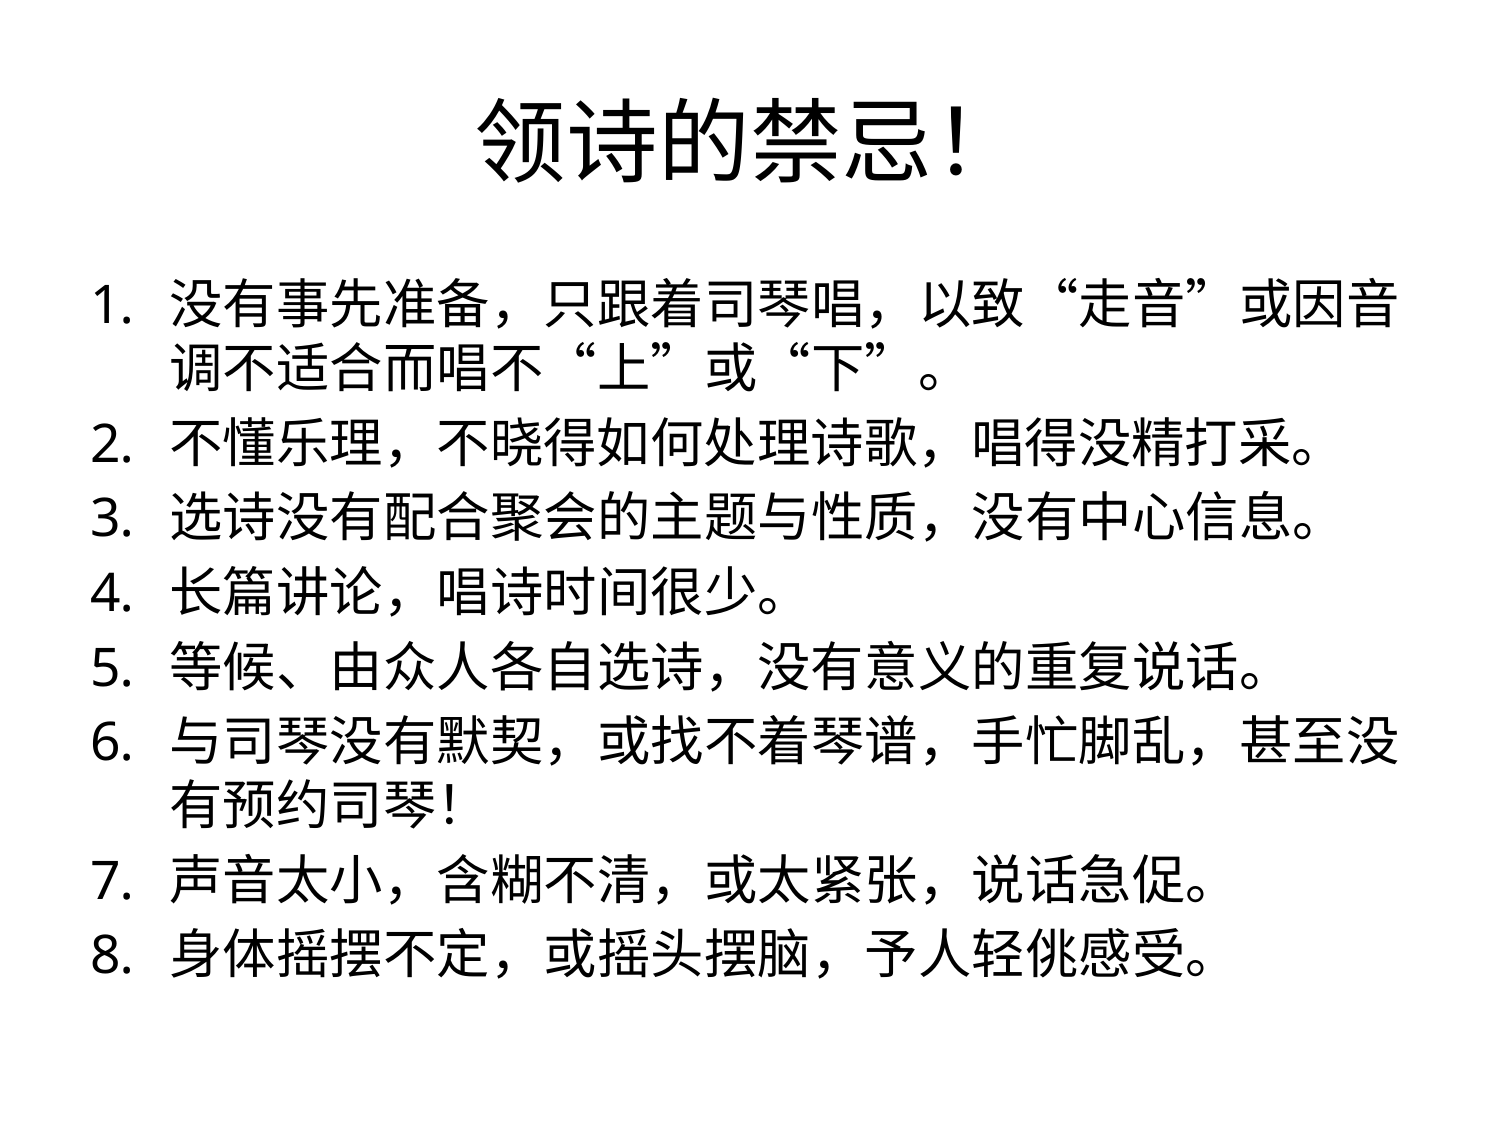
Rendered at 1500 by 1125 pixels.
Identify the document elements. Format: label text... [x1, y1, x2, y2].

list 没有事先准备，只跟着司琴唱，以致“走音”或因音调不适合而唱不“上”或“下”。 不懂乐理，不晓得如何处理诗歌，唱得没精打采。 选诗没有配合聚会的主题与性质，没有中心信息。 长篇讲论，唱诗时间很少。 等候、由众人各自选诗，没有意义的重复说话。 与司琴没有默契，或找不着琴谱，手忙脚乱，甚至没有预约司琴！ 声音太小，含糊不清，或太紧张，说话急促。 身体摇摆不定，或摇头摆脑，予人轻佻感受。 [75, 262, 1425, 1005]
title 领诗的禁忌！ [75, 45, 1425, 233]
